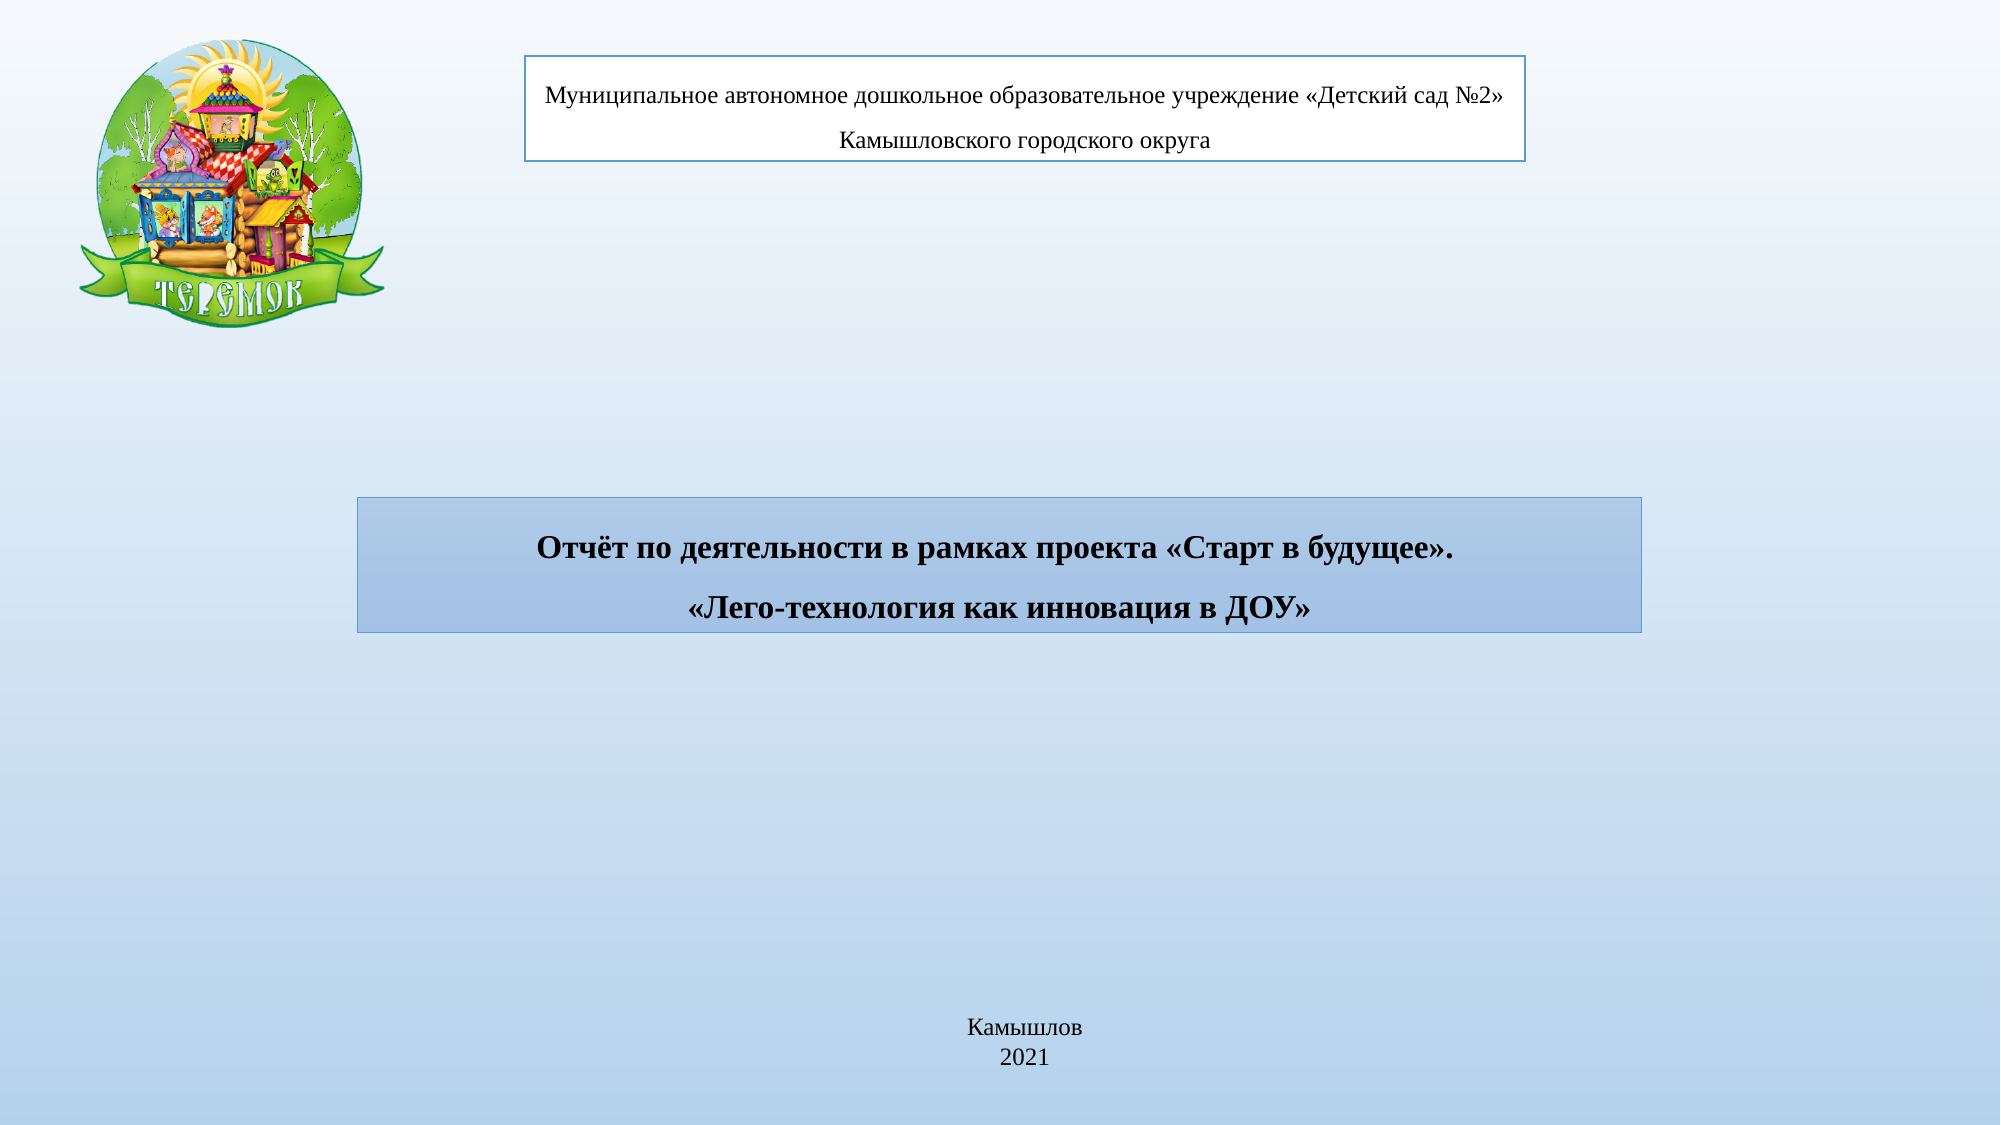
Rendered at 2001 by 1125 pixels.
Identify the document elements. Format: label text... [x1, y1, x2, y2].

text_box Муниципальное автономное дошкольное образовательное учреждение «Детский сад №2» Камышловского городского округа [524, 55, 1526, 162]
text_box Камышлов 2021 [915, 1003, 1135, 1079]
picture [26, 0, 408, 338]
text_box Отчёт по деятельности в рамках проекта «Старт в будущее». «Лего-технология как инновация в ДОУ» [357, 497, 1642, 633]
